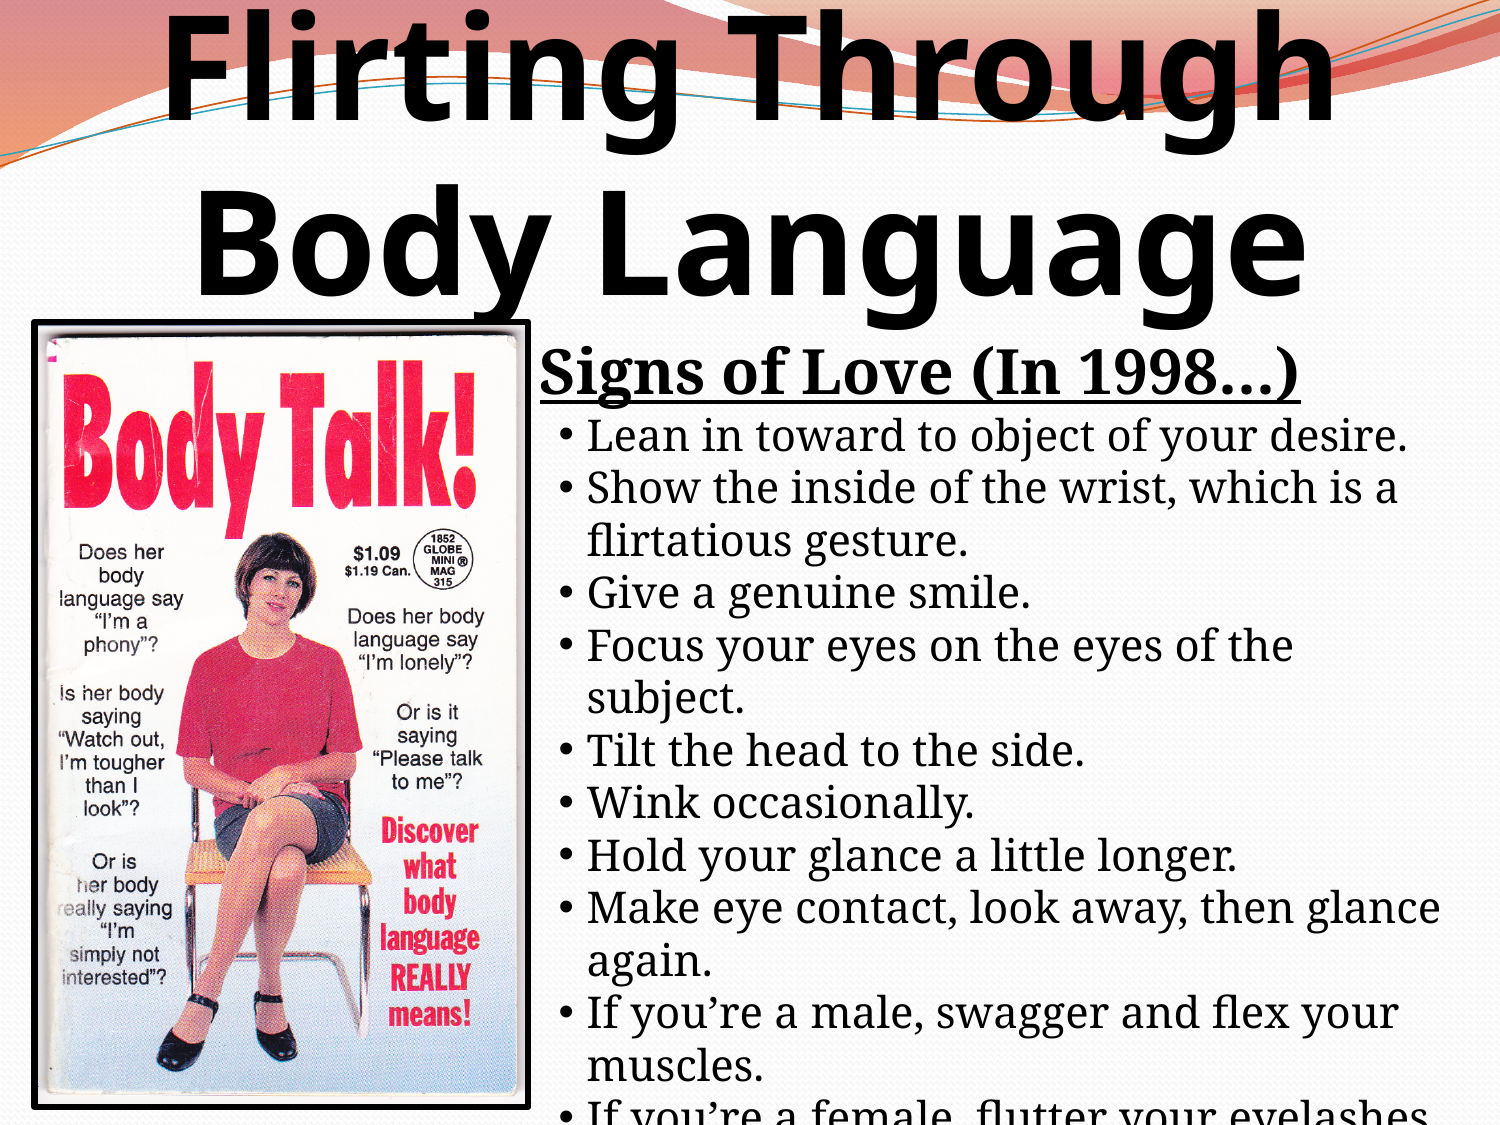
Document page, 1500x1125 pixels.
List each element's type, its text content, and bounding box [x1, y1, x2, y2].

text_box Signs of Love (In 1998…) Lean in toward to object of your desire. Show the inside of the wrist, which is a flirtatious gesture. Give a genuine smile. Focus your eyes on the eyes of the subject. Tilt the head to the side. Wink occasionally. Hold your glance a little longer. Make eye contact, look away, then glance again. If you’re a male, swagger and flex your muscles. If you’re a female, flutter your eyelashes often. [525, 324, 1475, 1125]
title Flirting Through Body Language [12, 15, 1488, 325]
picture [37, 324, 526, 1105]
